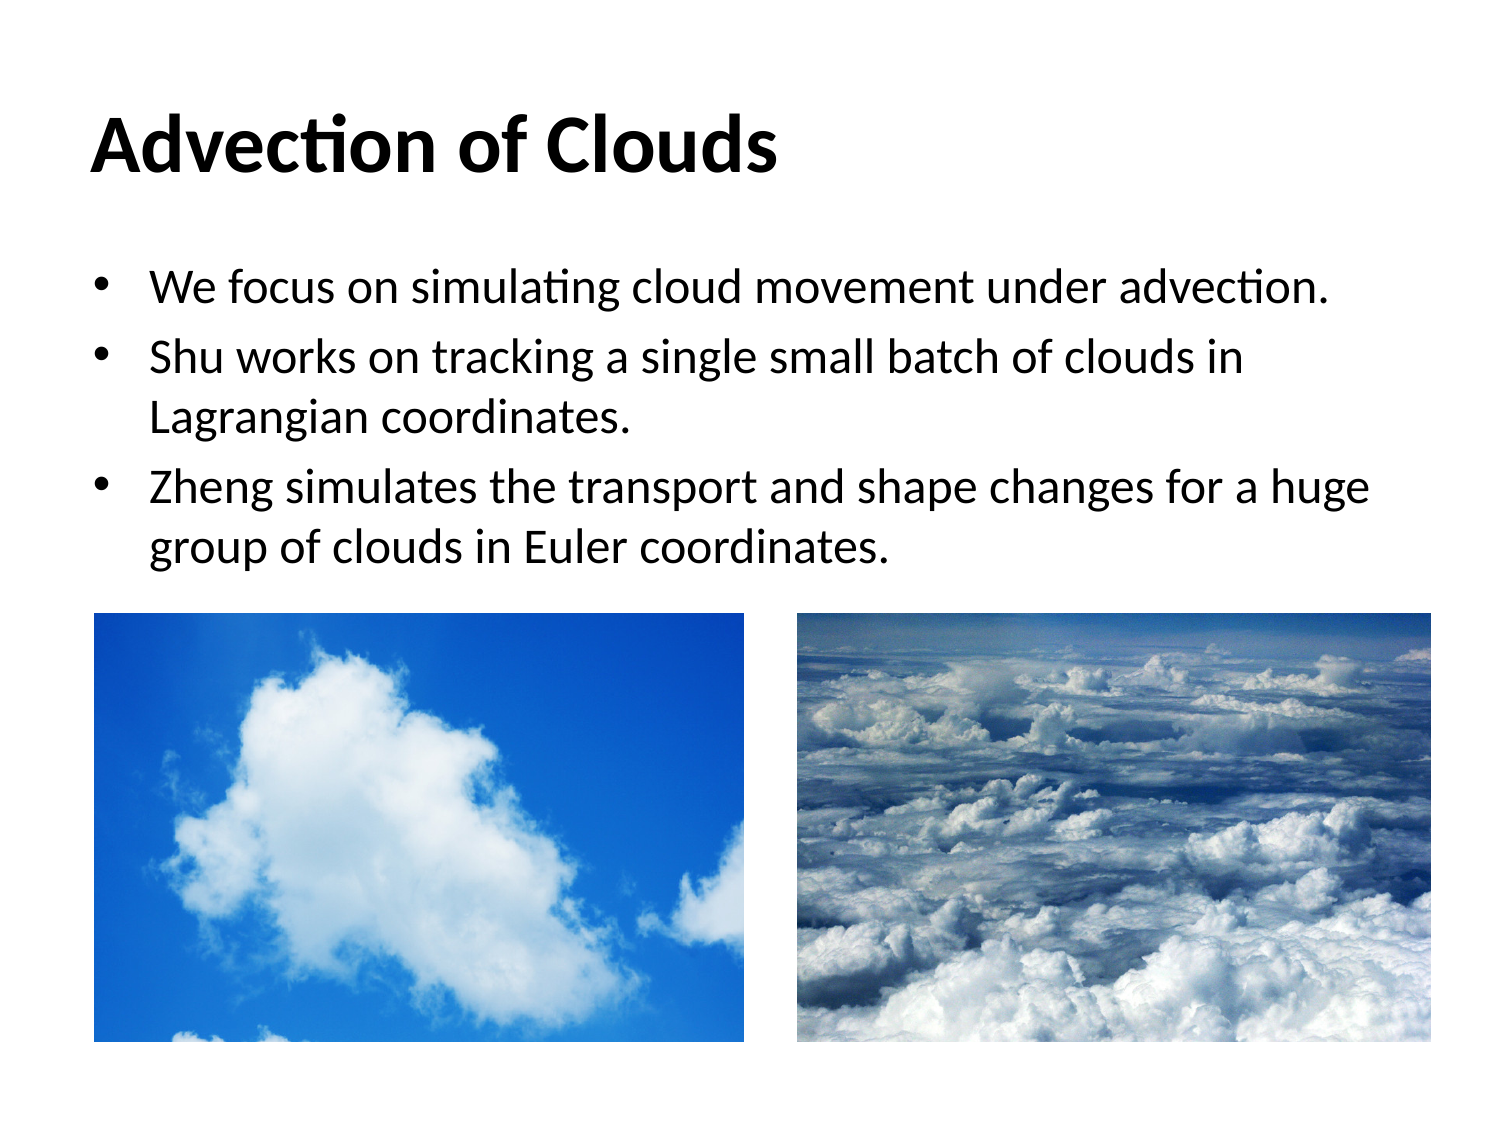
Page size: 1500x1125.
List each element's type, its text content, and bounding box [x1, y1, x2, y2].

picture [93, 613, 745, 1042]
list We focus on simulating cloud movement under advection. Shu works on tracking a single small batch of clouds in Lagrangian coordinates. Zheng simulates the transport and shape changes for a huge group of clouds in Euler coordinates. [77, 246, 1479, 989]
picture [796, 613, 1431, 1042]
title Advection of Clouds [75, 45, 1425, 233]
